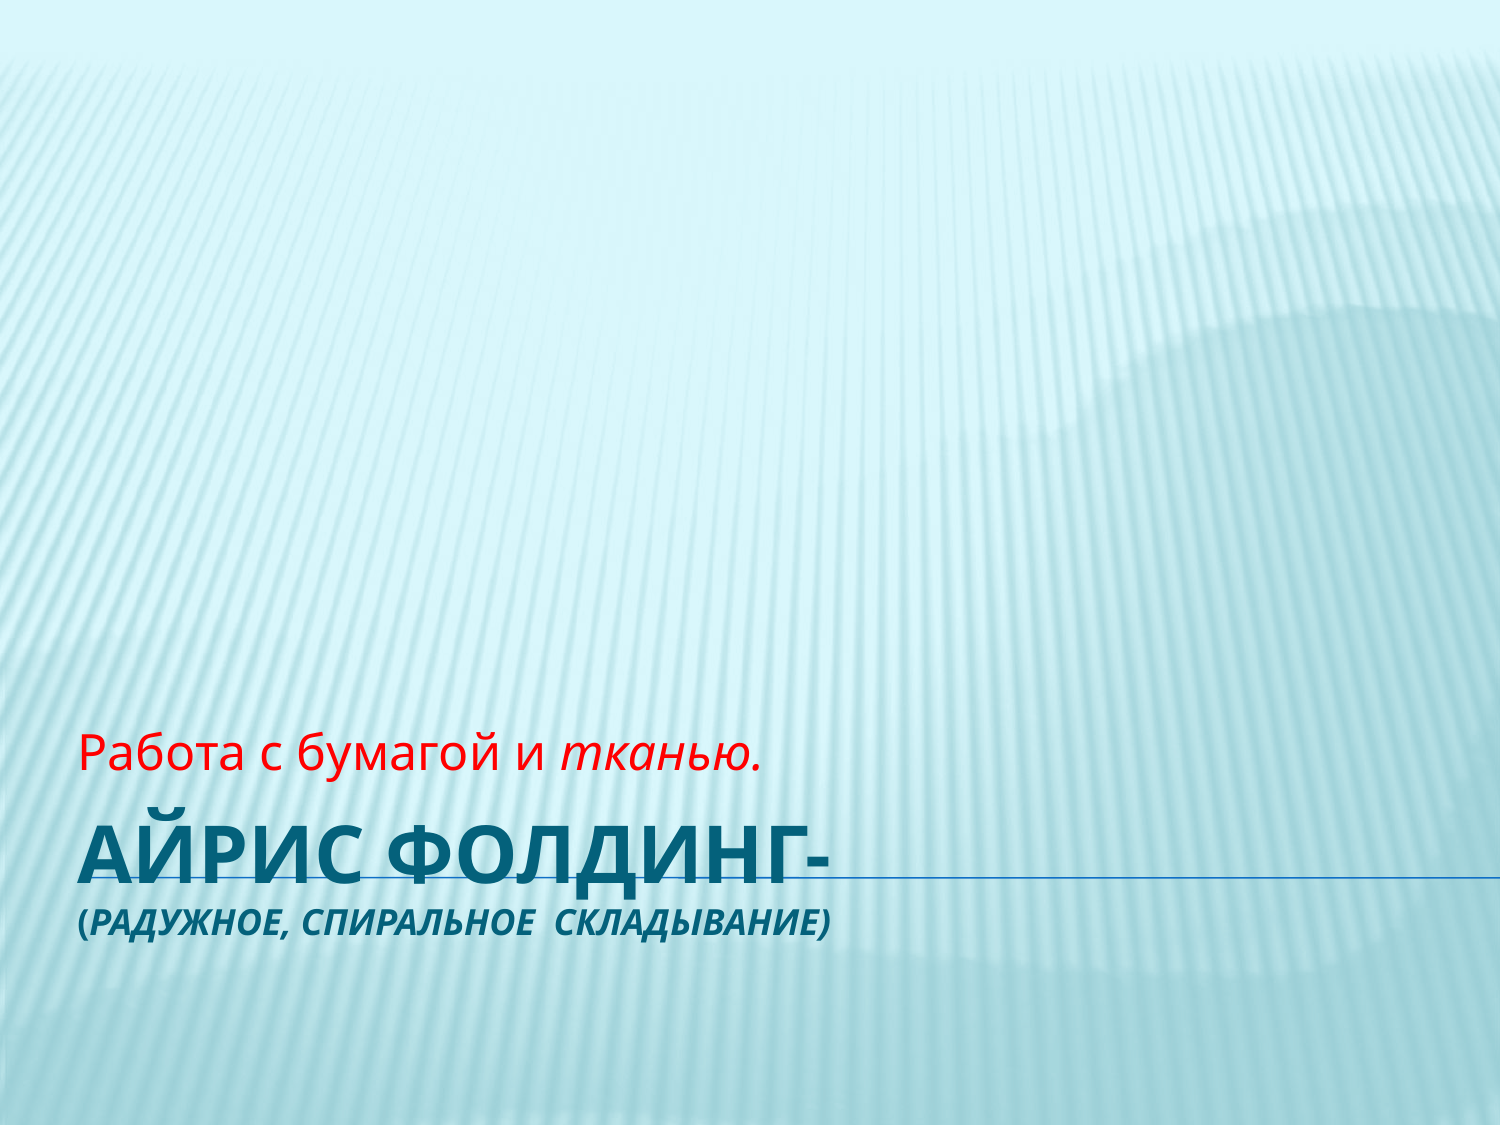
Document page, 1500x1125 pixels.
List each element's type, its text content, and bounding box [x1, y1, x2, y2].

title айрис фолдинг- (радужное, спиральное складывание) [62, 796, 1450, 997]
subtitle Работа с бумагой и тканью. [62, 637, 1450, 788]
